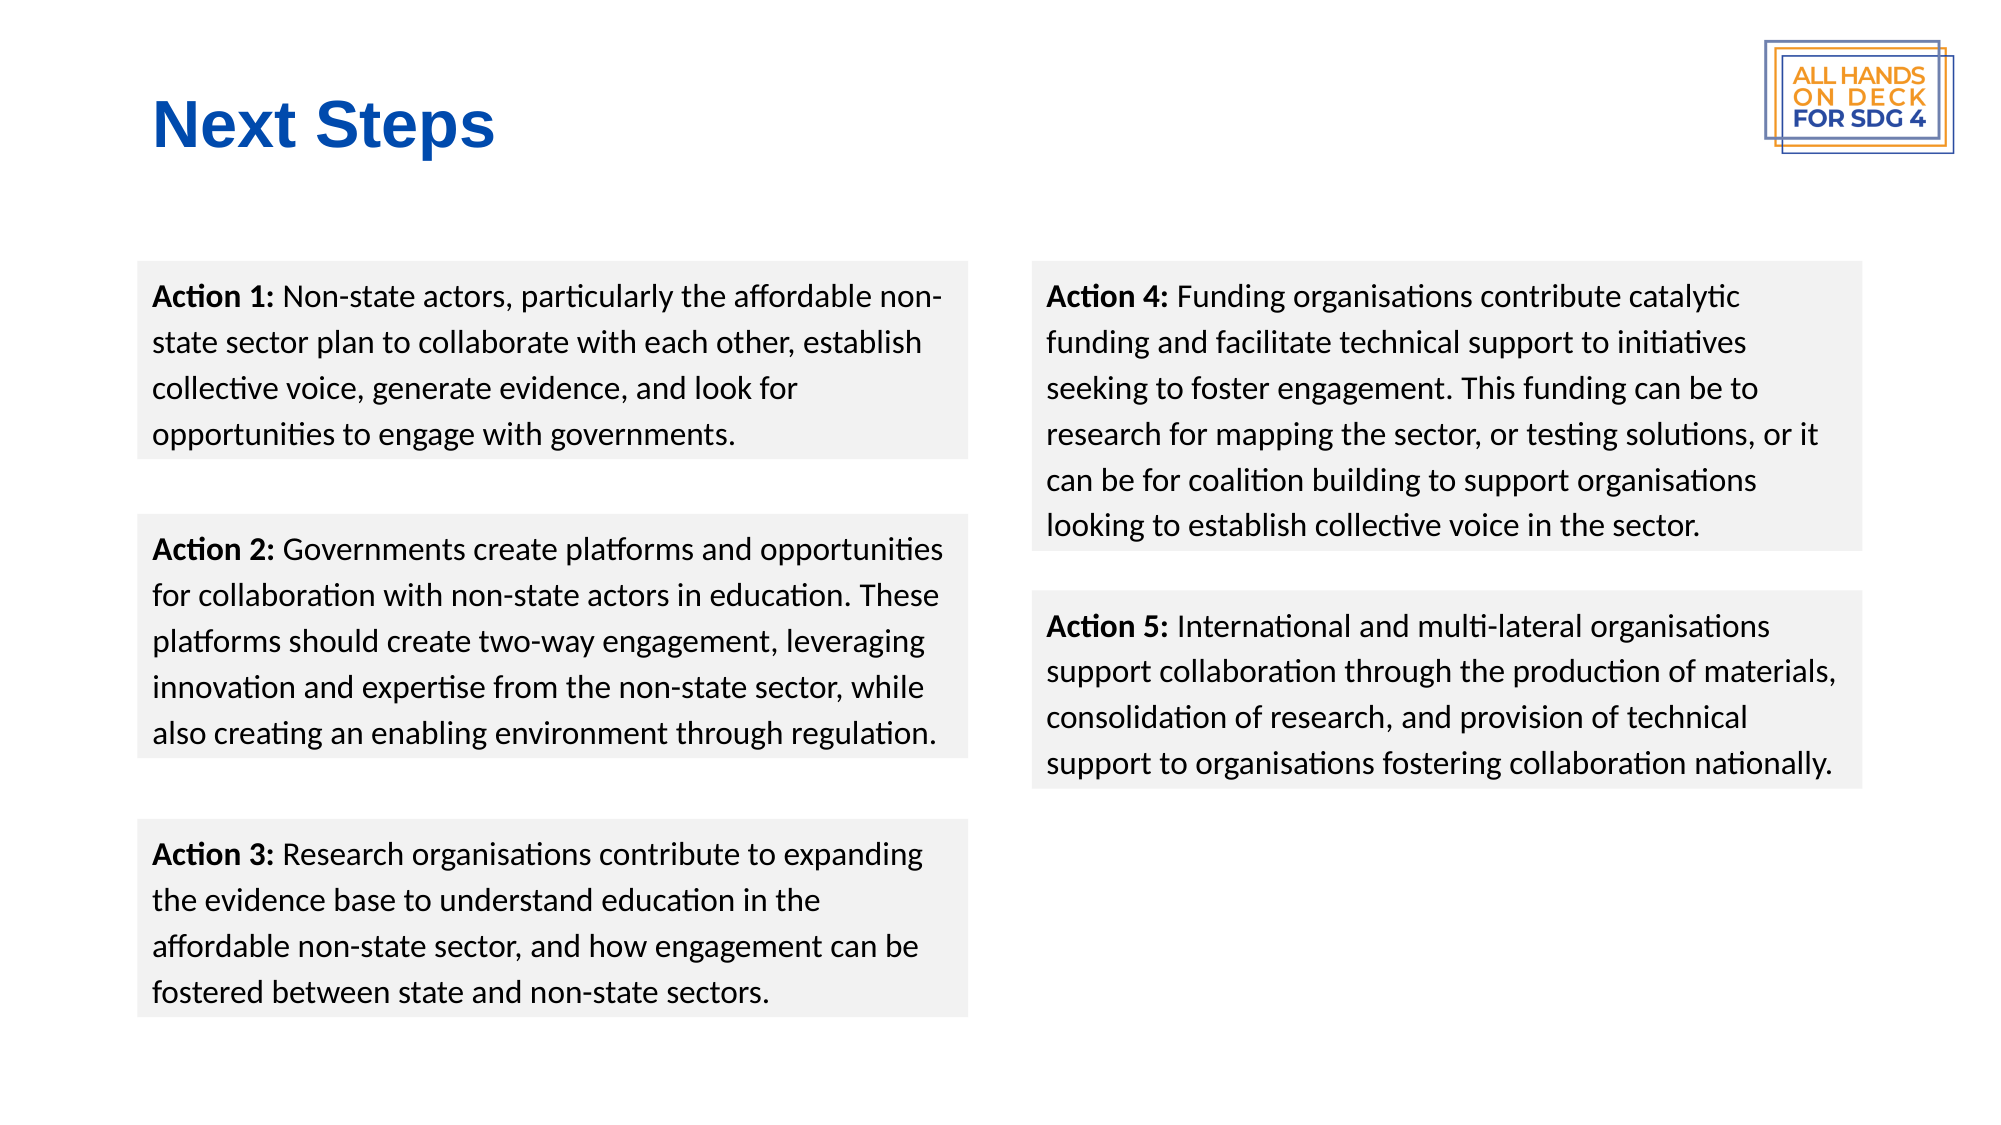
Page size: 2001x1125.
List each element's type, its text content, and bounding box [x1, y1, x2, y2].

title Next Steps [137, 59, 1156, 193]
text_box Action 2: Governments create platforms and opportunities for collaboration with non-state actors in education. These platforms should create two-way engagement, leveraging innovation and expertise from the non-state sector, while also creating an enabling environment through regulation. [137, 513, 969, 759]
text_box Action 5: International and multi-lateral organisations support collaboration through the production of materials, consolidation of research, and provision of technical support to organisations fostering collaboration nationally. [1031, 590, 1863, 789]
picture [1761, 35, 1969, 169]
text_box Action 3: Research organisations contribute to expanding the evidence base to understand education in the affordable non-state sector, and how engagement can be fostered between state and non-state sectors. [137, 818, 969, 1018]
text_box Action 4: Funding organisations contribute catalytic funding and facilitate technical support to initiatives seeking to foster engagement. This funding can be to research for mapping the sector, or testing solutions, or it can be for coalition building to support organisations looking to establish collective voice in the sector. [1031, 260, 1863, 551]
text_box Action 1: Non-state actors, particularly the affordable non-state sector plan to collaborate with each other, establish collective voice, generate evidence, and look for opportunities to engage with governments. [137, 260, 969, 460]
